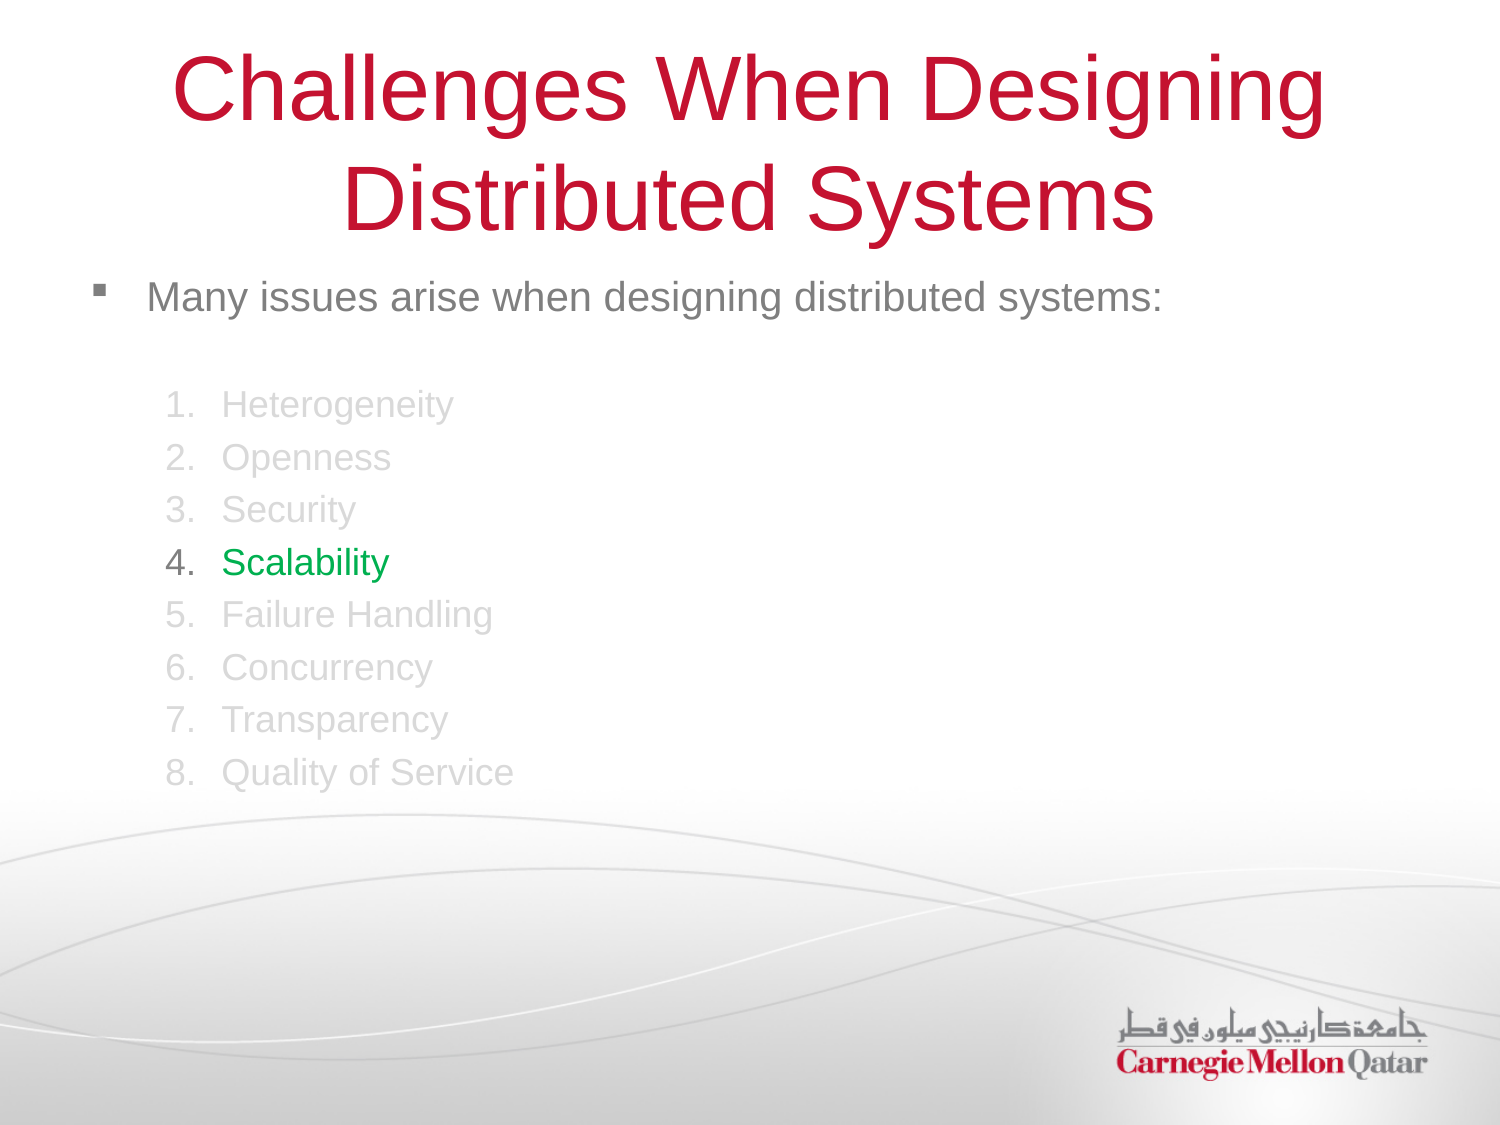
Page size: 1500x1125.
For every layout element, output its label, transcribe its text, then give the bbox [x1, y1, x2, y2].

list Many issues arise when designing distributed systems: Heterogeneity Openness Security Scalability Failure Handling Concurrency Transparency Quality of Service [75, 262, 1425, 1005]
picture [0, 0, 1500, 1125]
title Challenges When Designing Distributed Systems [75, 45, 1425, 233]
